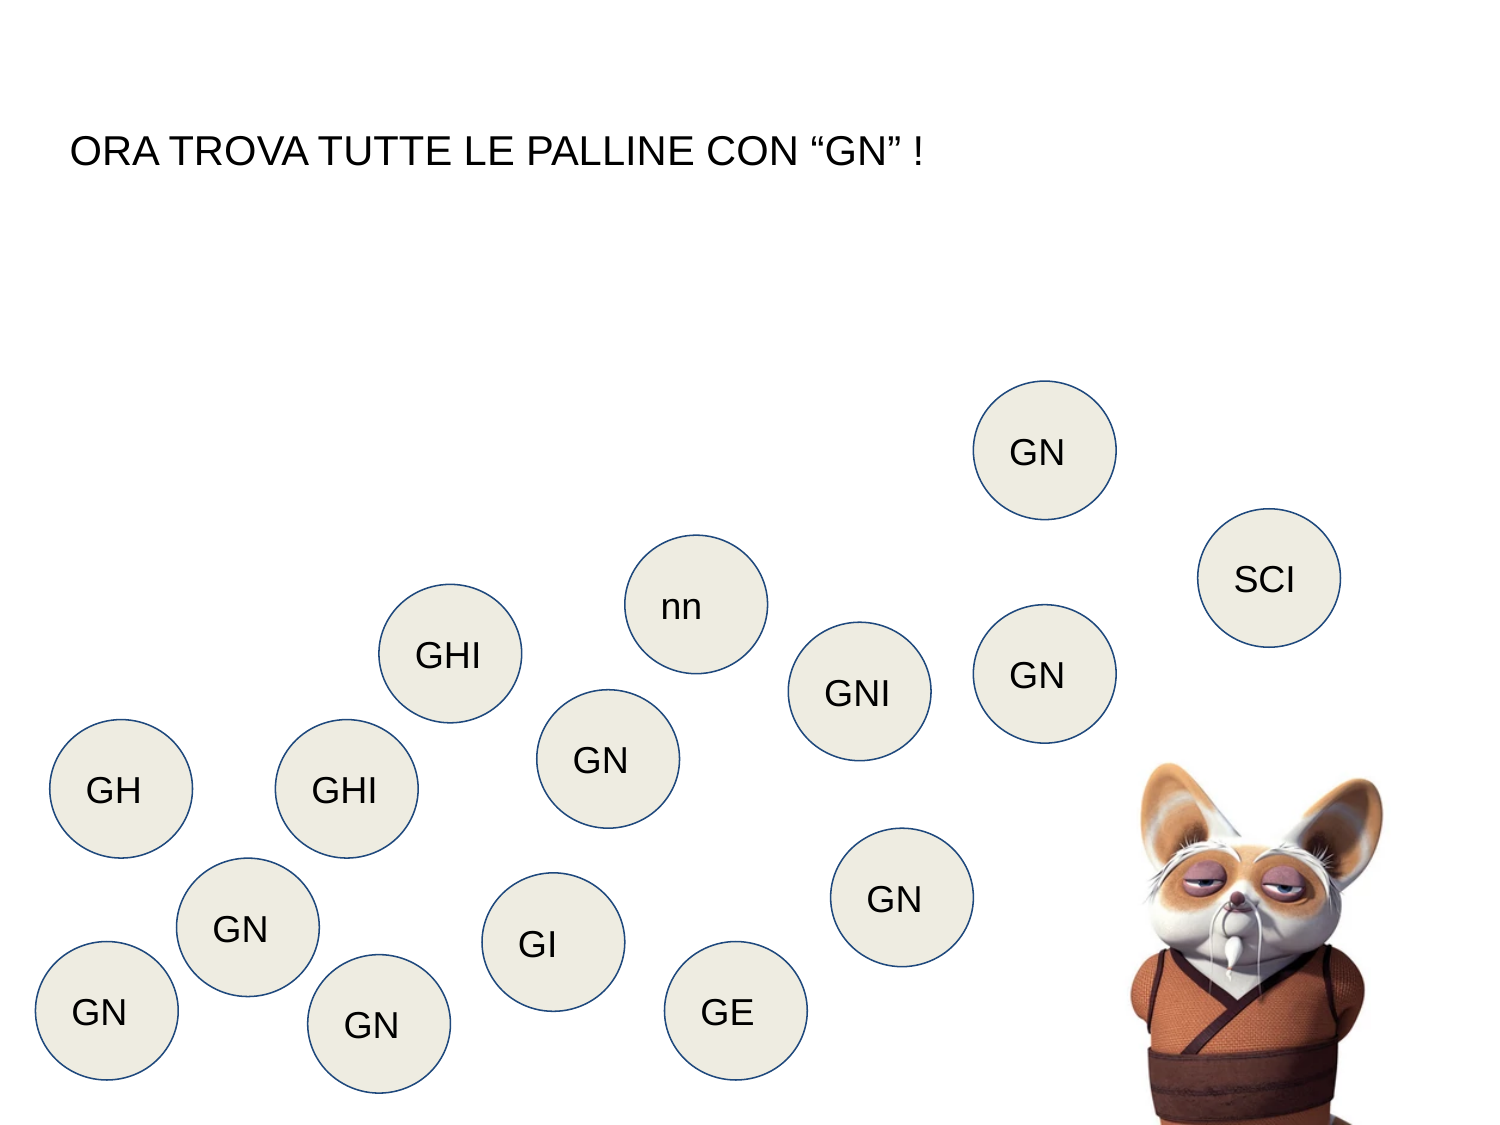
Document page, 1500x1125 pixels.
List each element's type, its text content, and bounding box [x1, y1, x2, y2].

text_box GI [482, 872, 625, 1012]
text_box GH [49, 719, 193, 859]
text_box GN [35, 941, 179, 1081]
text_box GN [973, 381, 1117, 520]
picture [1064, 742, 1448, 1125]
text_box GN [307, 954, 451, 1094]
text_box GN [830, 828, 974, 967]
text_box GNI [788, 622, 932, 761]
text_box nn [624, 535, 768, 674]
text_box GHI [275, 719, 419, 859]
text_box GN [536, 689, 680, 829]
text_box GE [664, 941, 808, 1081]
text_box GN [973, 604, 1117, 744]
text_box ORA TROVA TUTTE LE PALLINE CON “GN” ! [54, 66, 986, 281]
text_box GN [176, 858, 320, 997]
text_box SCI [1197, 508, 1341, 648]
text_box GHI [378, 584, 522, 723]
